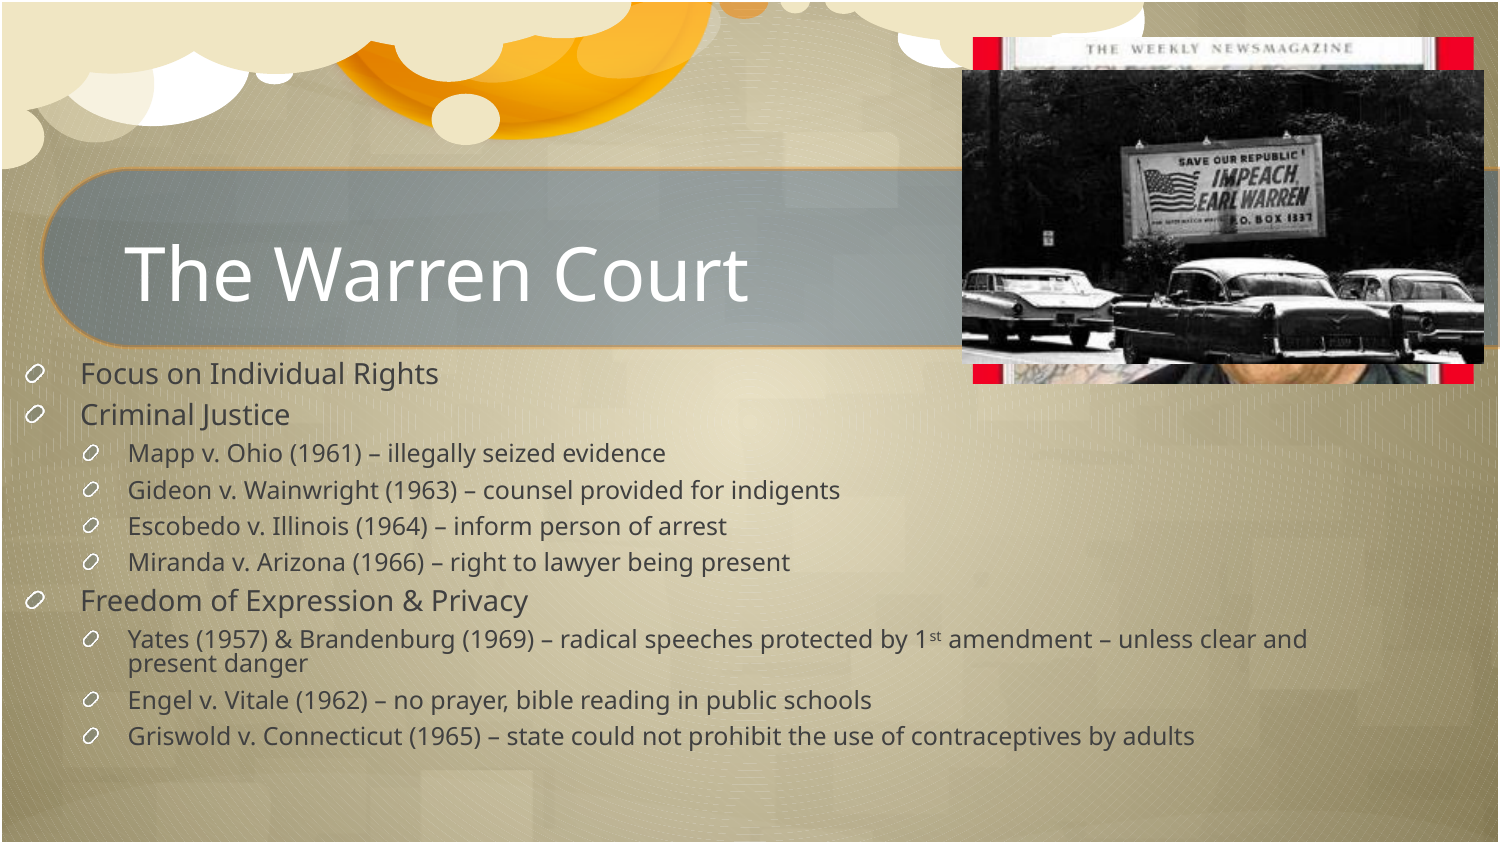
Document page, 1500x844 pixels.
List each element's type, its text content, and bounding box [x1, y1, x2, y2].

title The Warren Court [116, 168, 959, 348]
picture [2, 2, 1498, 842]
list Focus on Individual Rights Criminal Justice Mapp v. Ohio (1961) – illegally seized evidence Gideon v. Wainwright (1963) – counsel provided for indigents Escobedo v. Illinois (1964) – inform person of arrest Miranda v. Arizona (1966) – right to lawyer being present Freedom of Expression & Privacy Yates (1957) & Brandenburg (1969) – radical speeches protected by 1st amendment – unless clear and present danger Engel v. Vitale (1962) – no prayer, bible reading in public schools Griswold v. Connecticut (1965) – state could not prohibit the use of contraceptives by adults [15, 354, 1367, 831]
